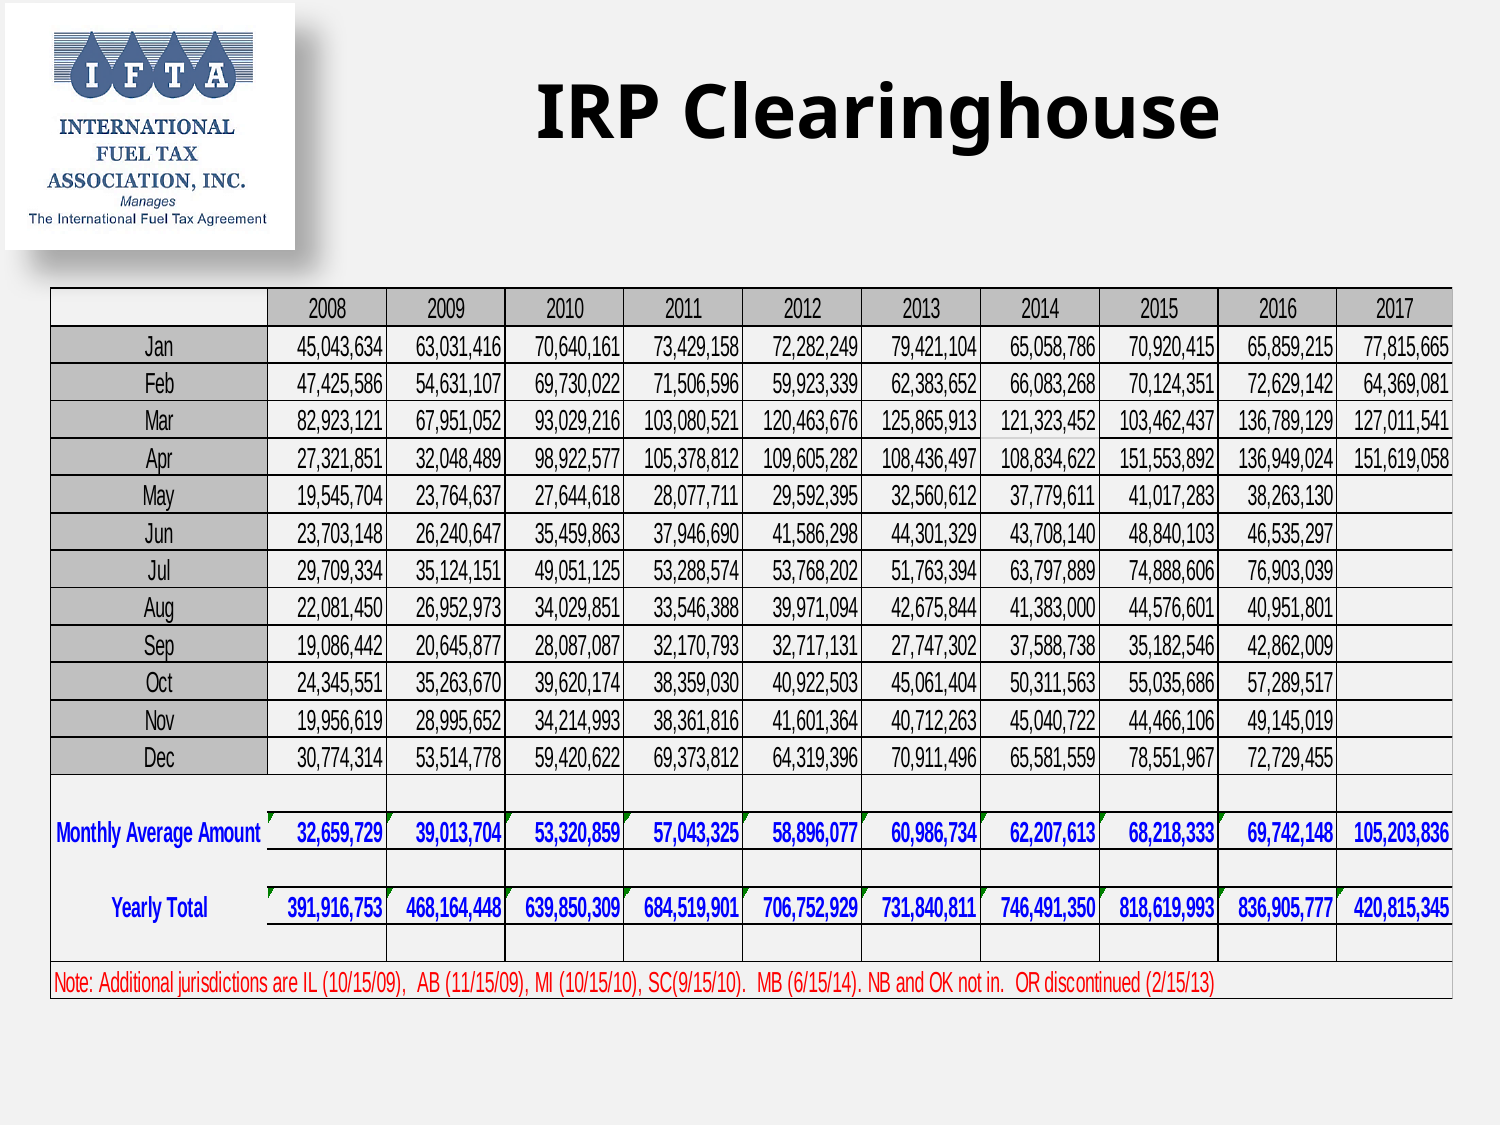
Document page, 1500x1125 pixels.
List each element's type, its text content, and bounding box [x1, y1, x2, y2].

title IRP Clearinghouse [258, 50, 1500, 167]
picture [5, 3, 295, 250]
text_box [49, 287, 1454, 1001]
